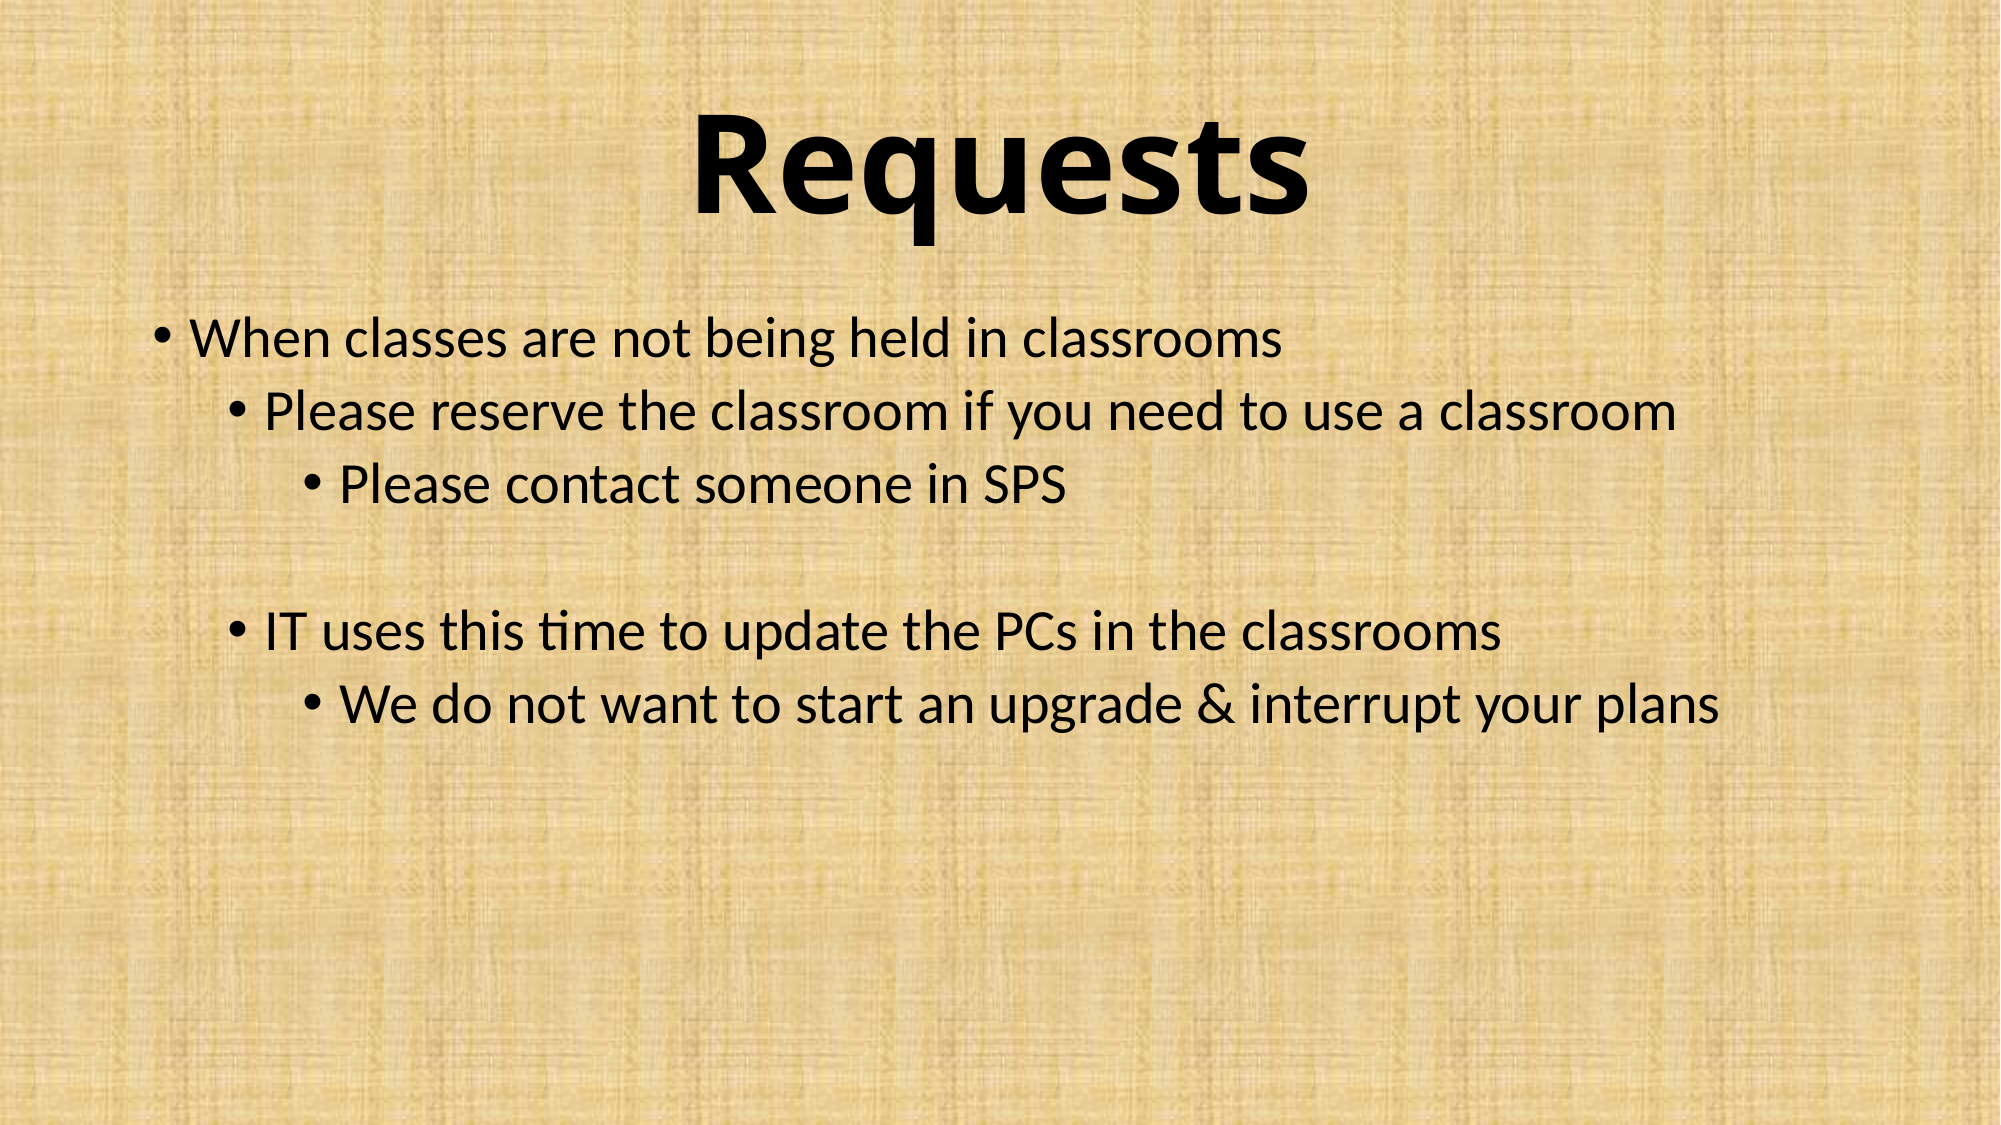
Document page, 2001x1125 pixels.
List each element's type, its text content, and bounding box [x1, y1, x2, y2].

picture [0, 0, 2001, 1125]
title Requests [137, 59, 1863, 278]
list When classes are not being held in classrooms Please reserve the classroom if you need to use a classroom Please contact someone in SPS IT uses this time to update the PCs in the classrooms We do not want to start an upgrade & interrupt your plans [137, 299, 1863, 1014]
